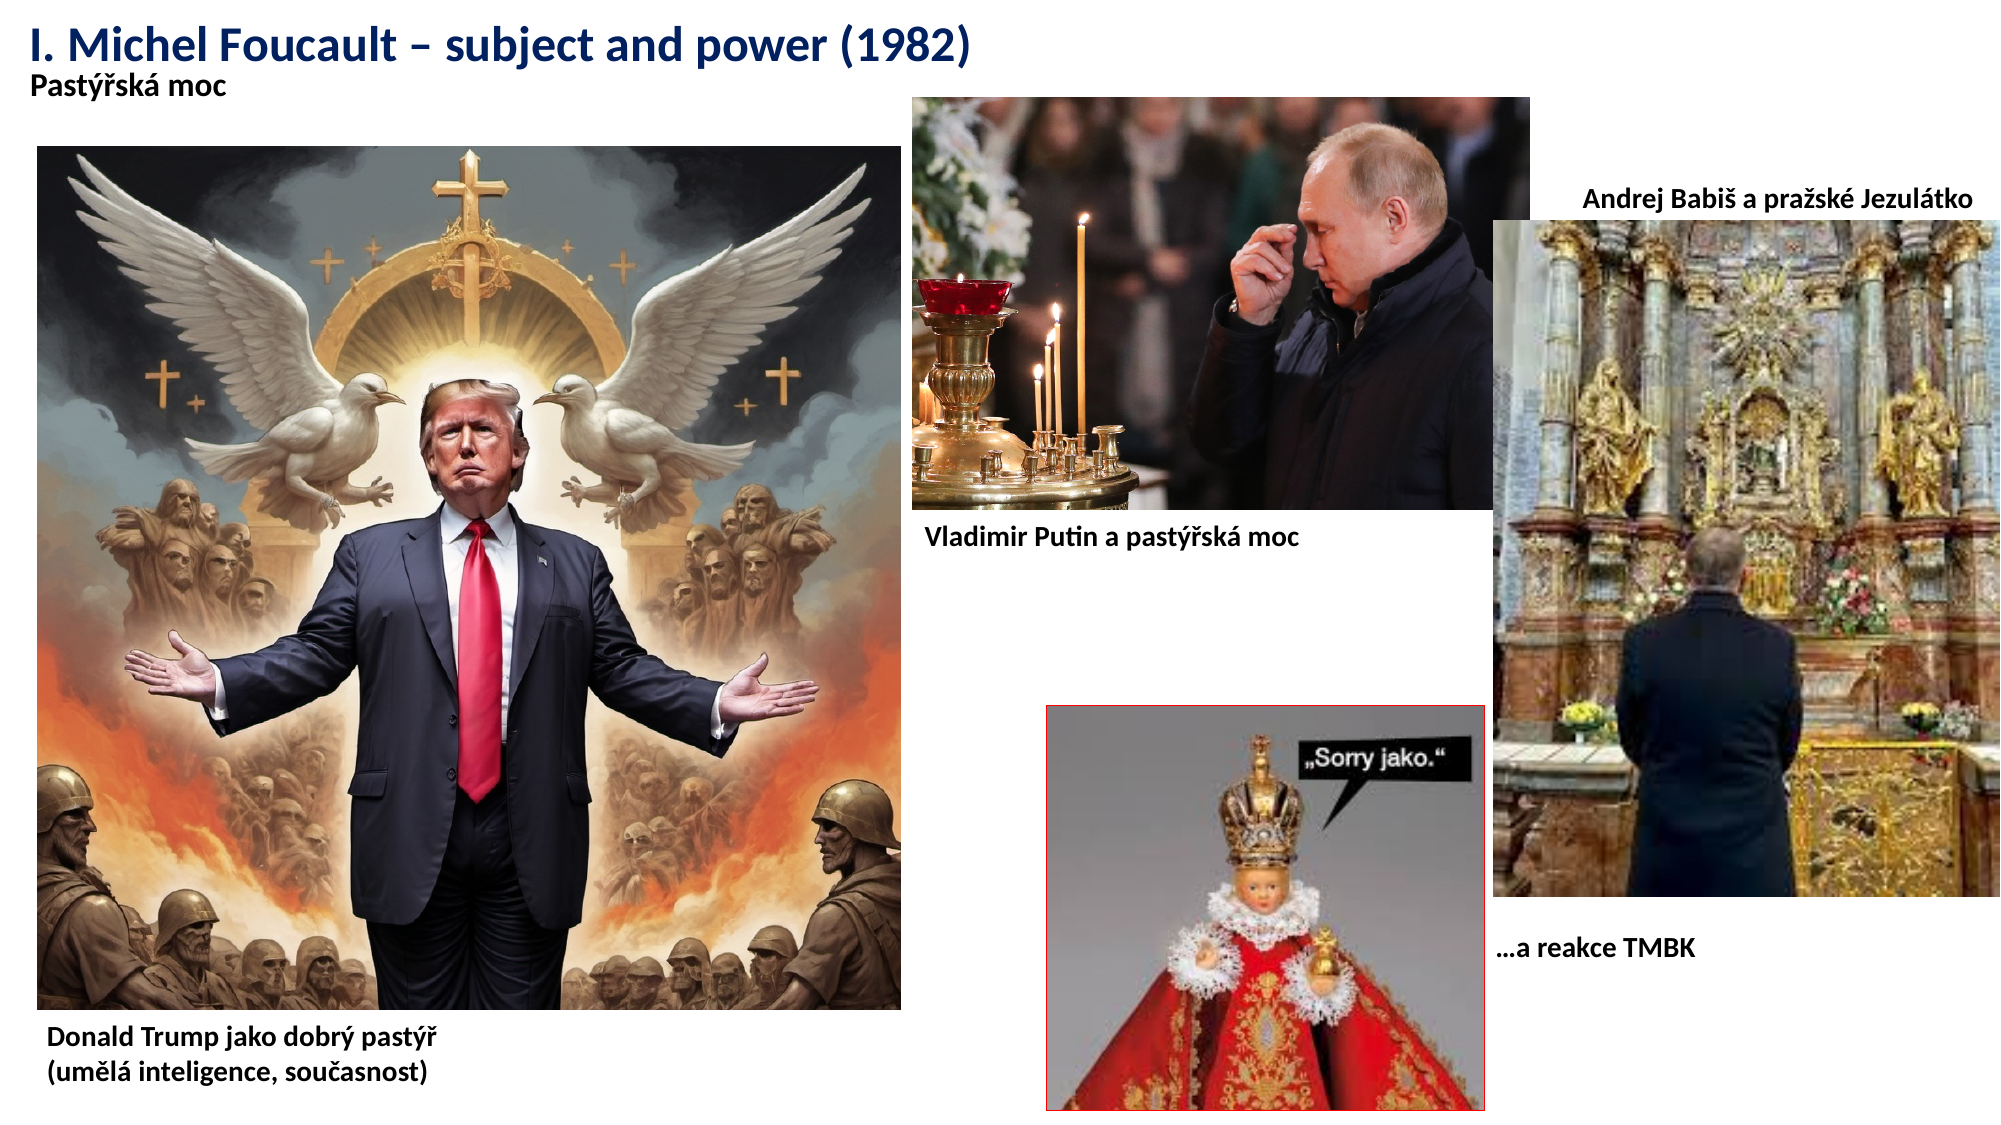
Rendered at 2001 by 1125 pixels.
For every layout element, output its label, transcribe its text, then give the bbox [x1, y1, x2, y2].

text_box Pastýřská moc [15, 55, 503, 111]
text_box Donald Trump jako dobrý pastýř (umělá inteligence, současnost) [32, 1009, 520, 1095]
picture [1046, 705, 1485, 1111]
text_box …a reakce TMBK [1485, 920, 1968, 971]
text_box Vladimir Putin a pastýřská moc [909, 509, 1398, 560]
picture [912, 97, 2000, 897]
text_box I. Michel Foucault – subject and power (1982) [15, 3, 1154, 79]
picture [37, 146, 901, 1010]
text_box Andrej Babiš a pražské Jezulátko [1567, 171, 2000, 221]
